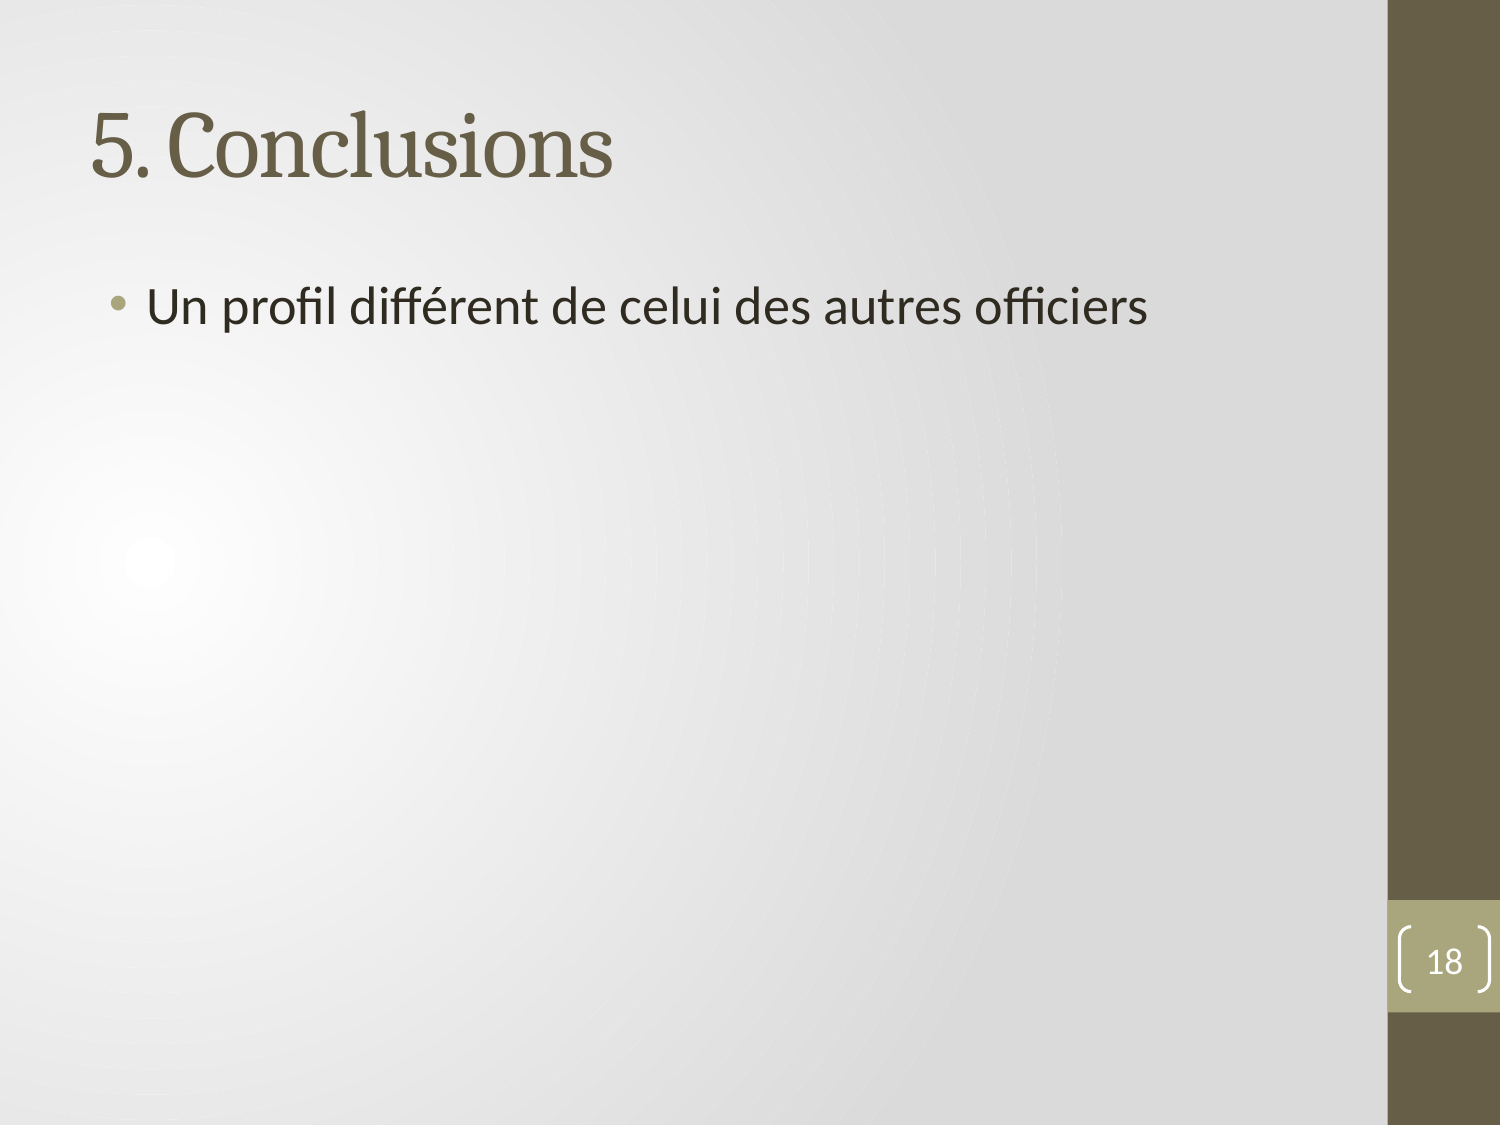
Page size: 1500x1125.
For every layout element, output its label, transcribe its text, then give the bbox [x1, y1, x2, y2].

list Un profil différent de celui des autres officiers [75, 262, 1325, 1050]
title 5. Conclusions [75, 45, 1325, 233]
slide_number 18 [1397, 925, 1492, 994]
